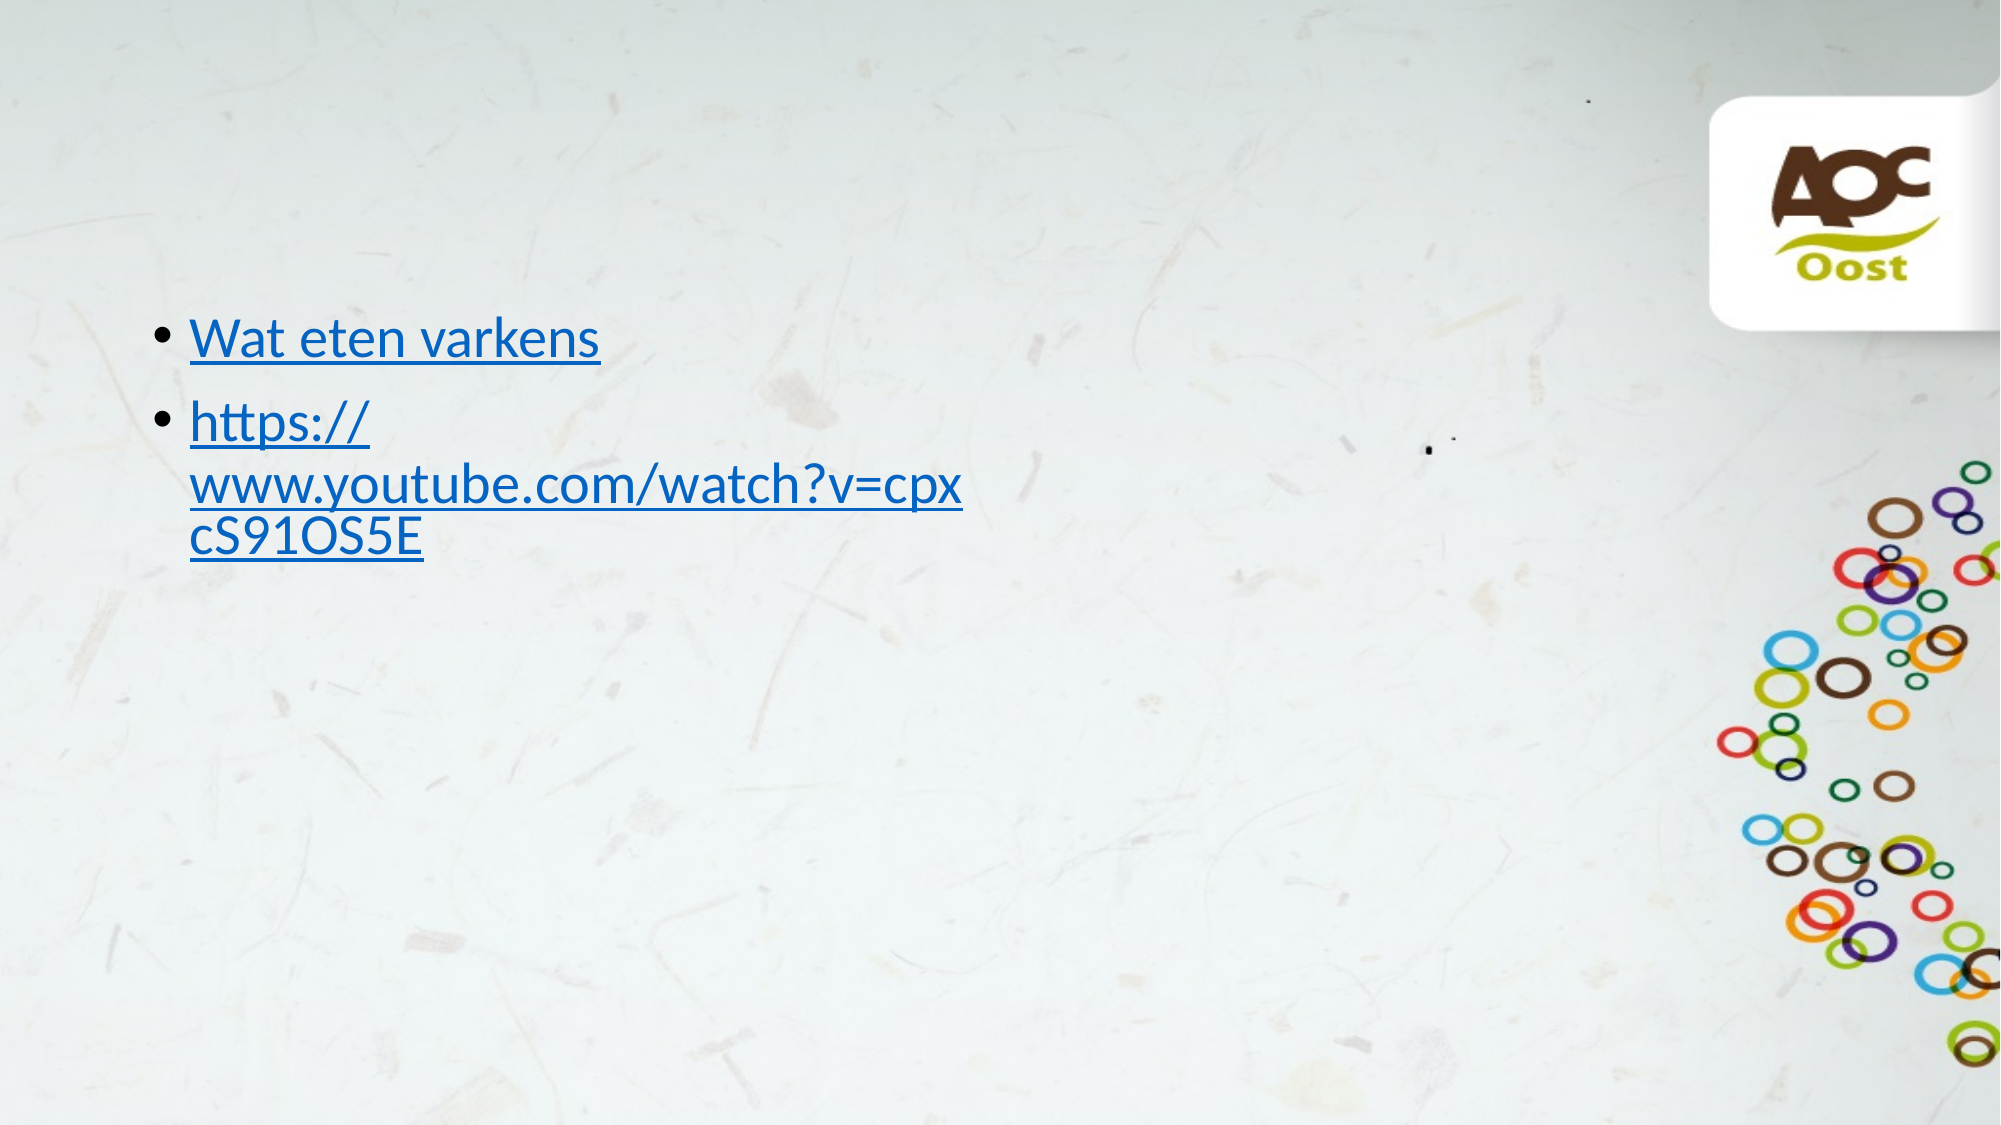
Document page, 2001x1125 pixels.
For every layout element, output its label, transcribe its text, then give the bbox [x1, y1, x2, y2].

list Wat eten varkens https://www.youtube.com/watch?v=cpxcS91OS5E [137, 299, 988, 1014]
picture [0, 0, 2001, 1125]
